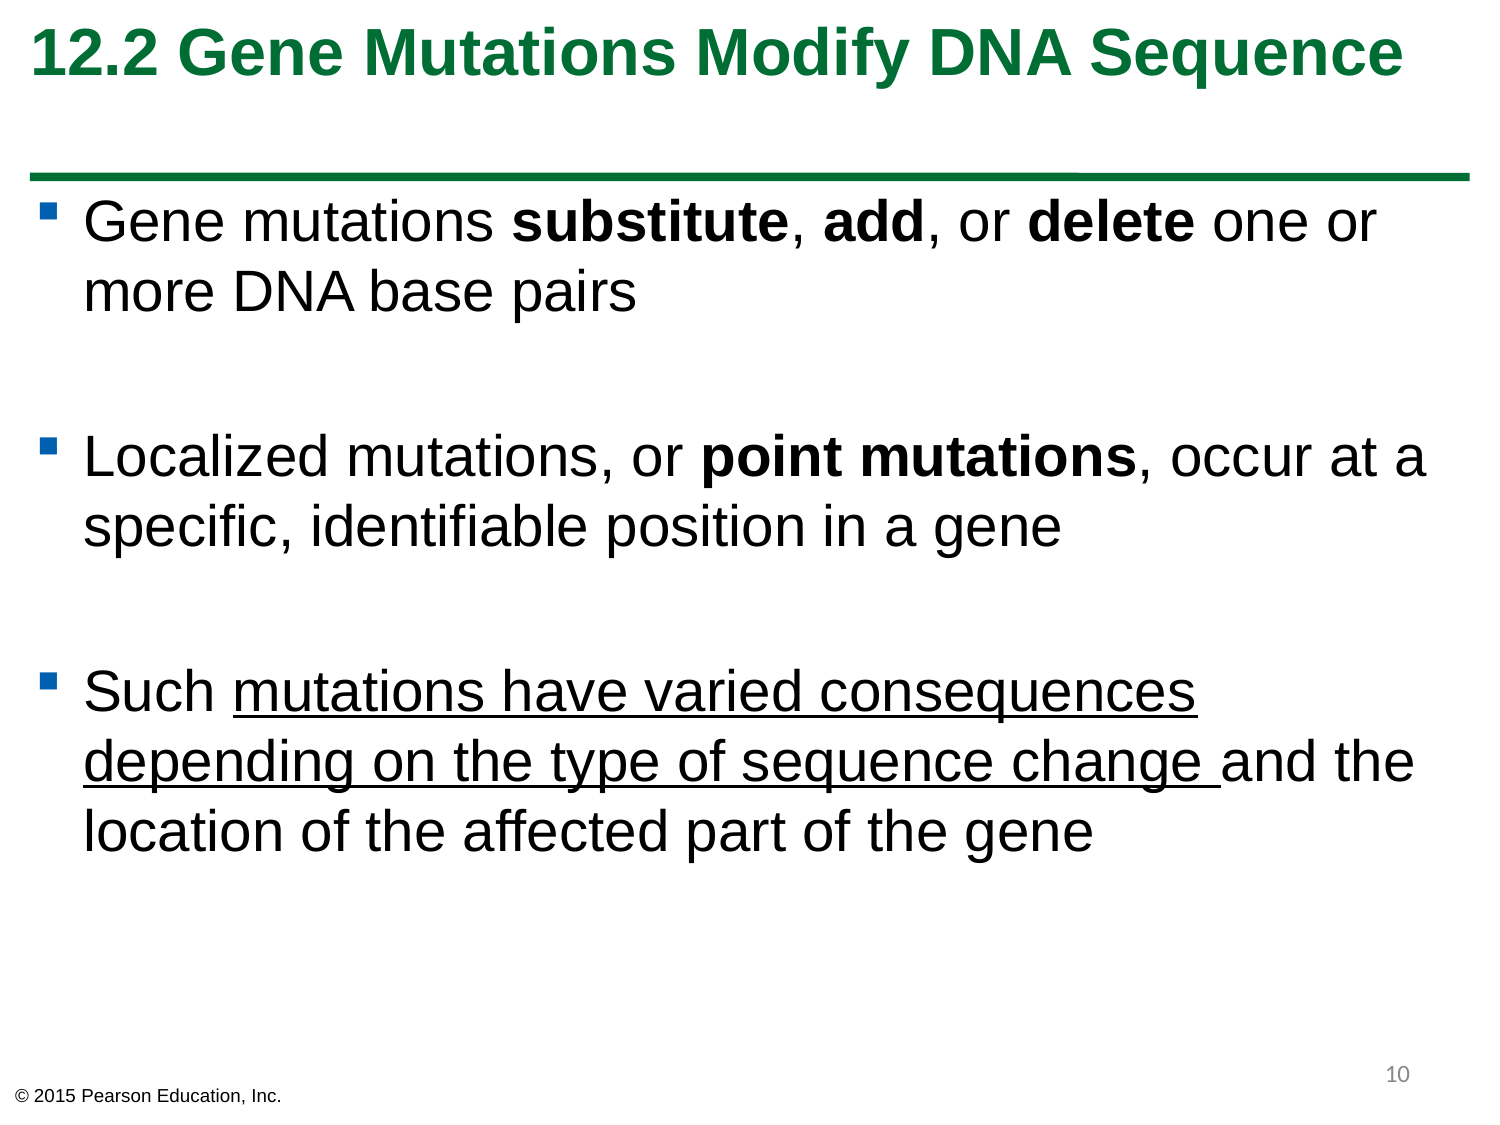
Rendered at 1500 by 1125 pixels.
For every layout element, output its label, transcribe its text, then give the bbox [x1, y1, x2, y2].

list Gene mutations substitute, add, or delete one or more DNA base pairs Localized mutations, or point mutations, occur at a specific, identifiable position in a gene Such mutations have varied consequences depending on the type of sequence change and the location of the affected part of the gene [31, 183, 1471, 1047]
title 12.2 Gene Mutations Modify DNA Sequence [29, 17, 1470, 153]
text_box 10 [1074, 1042, 1425, 1103]
footer © 2015 Pearson Education, Inc. [0, 1065, 507, 1125]
